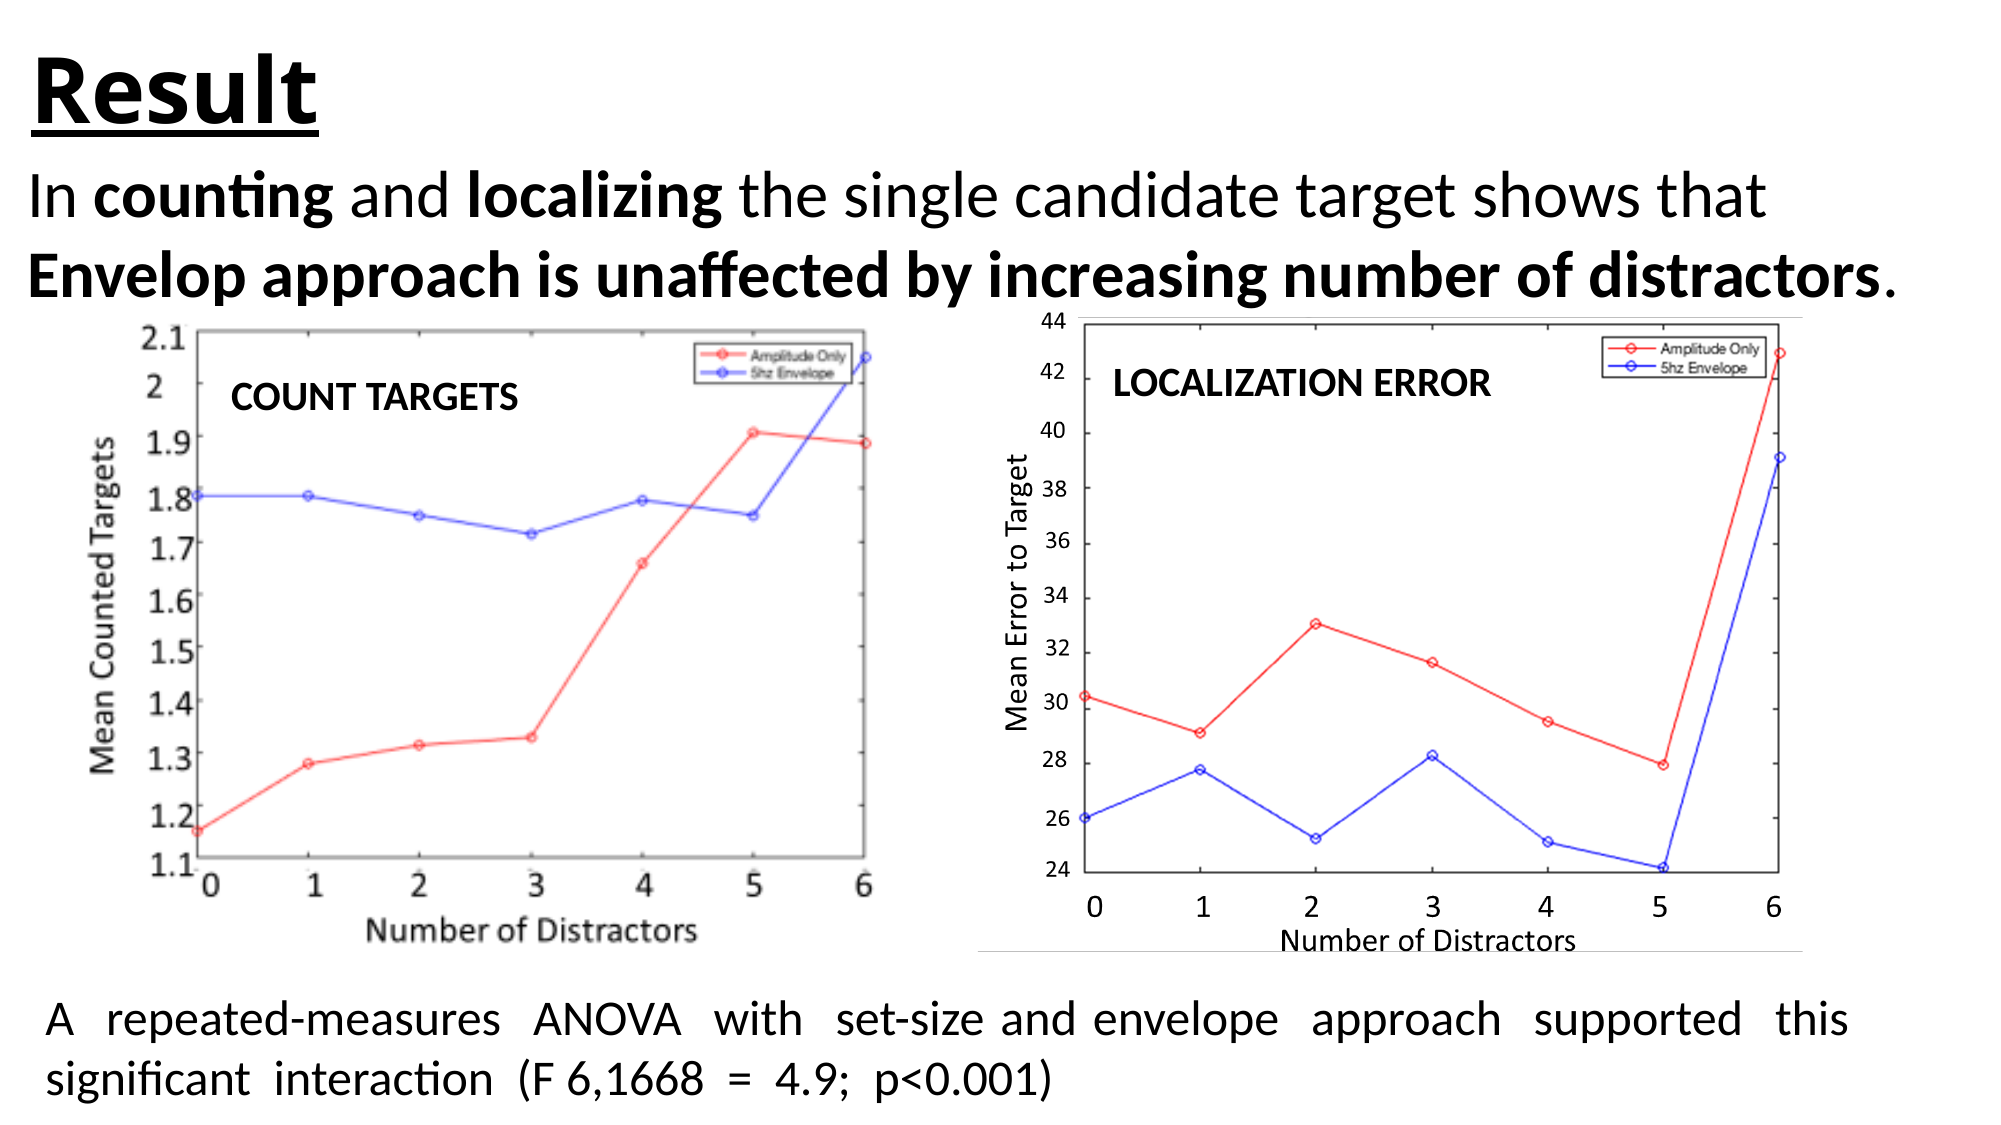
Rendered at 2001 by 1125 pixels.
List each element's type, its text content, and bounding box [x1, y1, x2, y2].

title Result [15, 0, 1741, 143]
text_box A repeated-measures ANOVA with set-size and envelope approach supported this significant interaction (F 6,1668 = 4.9; p<0.001) [30, 978, 1881, 1113]
picture [79, 306, 883, 962]
text_box In counting and localizing the single candidate target shows that Envelop approach is unaffected by increasing number of distractors. [12, 143, 1924, 319]
picture [977, 296, 1803, 979]
